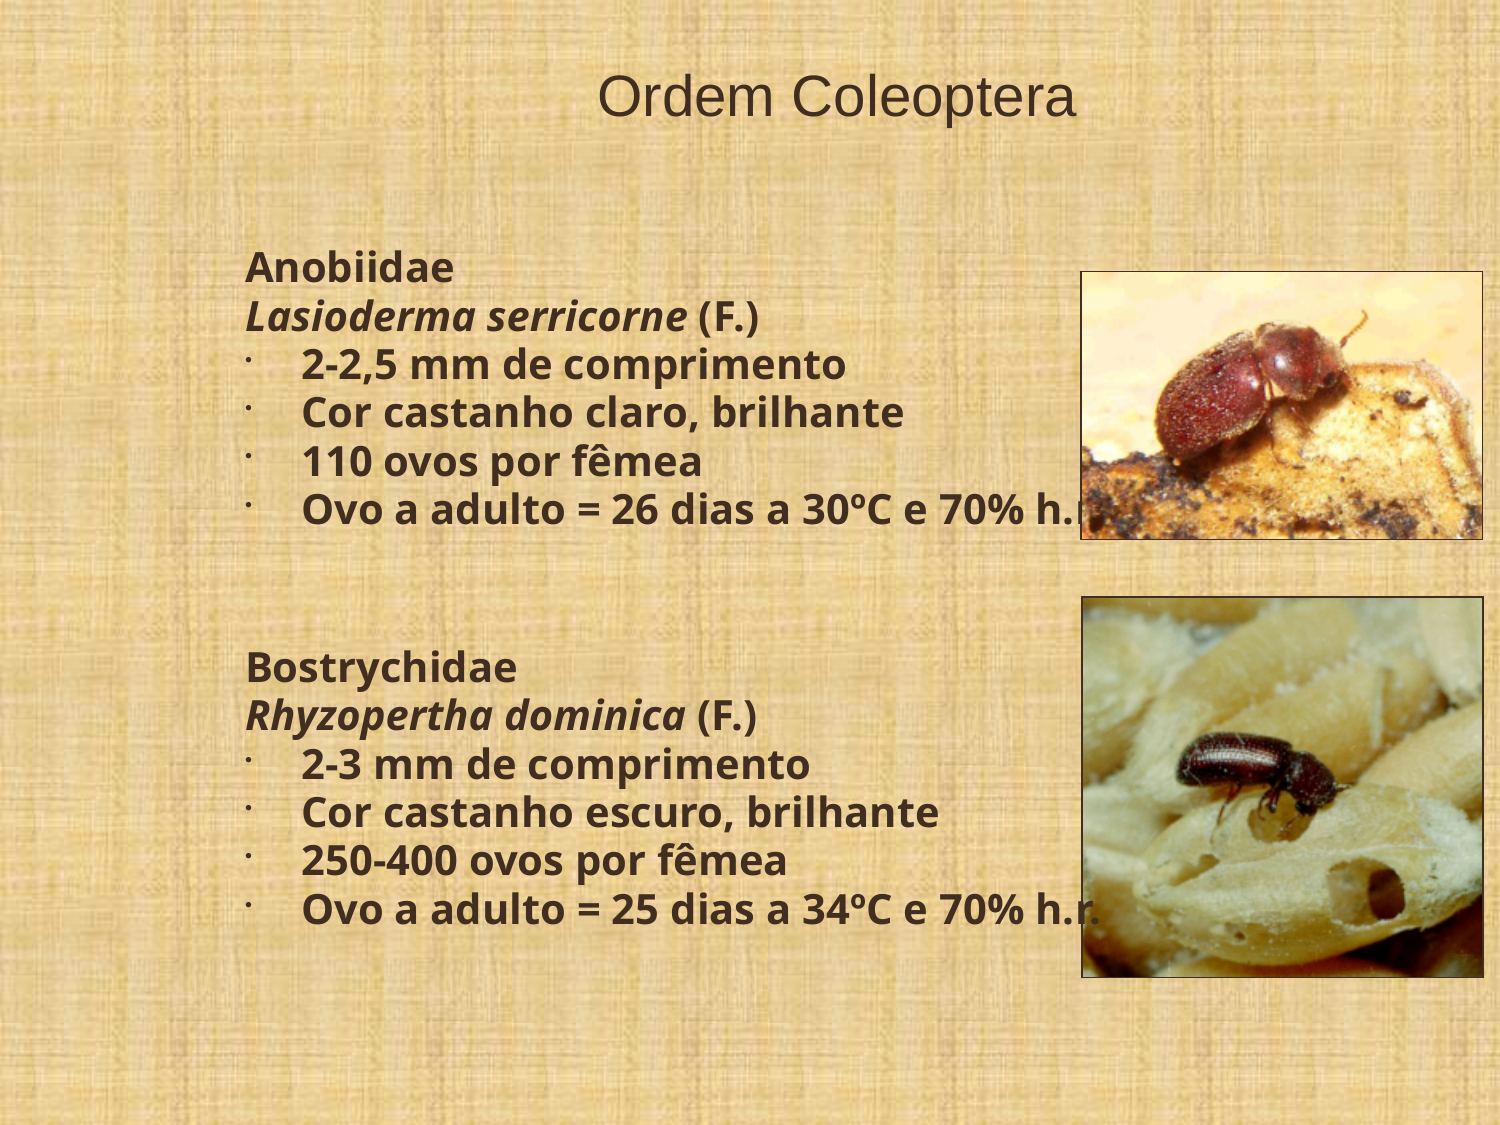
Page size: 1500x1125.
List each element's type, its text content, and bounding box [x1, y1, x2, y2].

picture [0, 0, 1500, 1125]
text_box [229, 597, 1483, 977]
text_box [229, 243, 1482, 563]
text_box Ordem Coleoptera [199, 50, 1475, 136]
